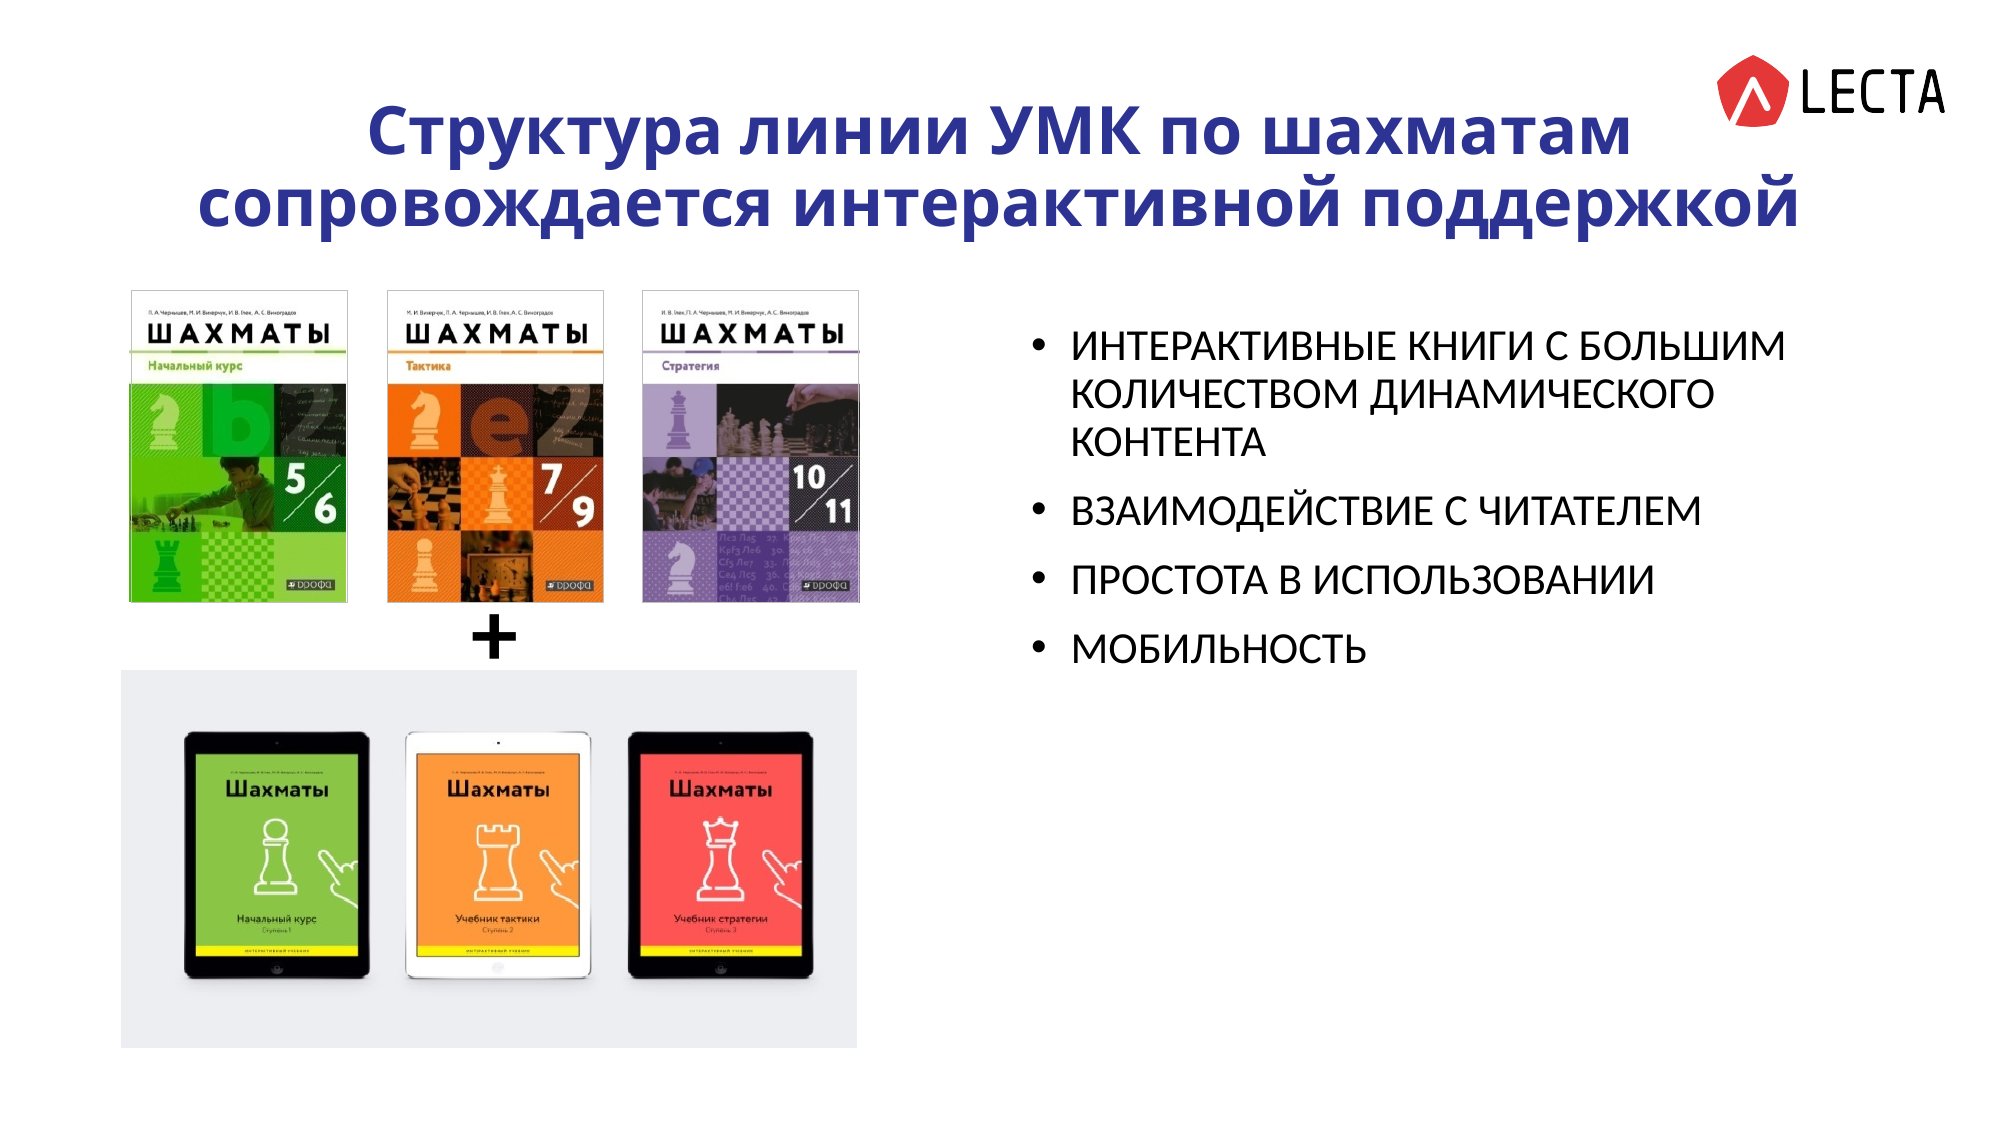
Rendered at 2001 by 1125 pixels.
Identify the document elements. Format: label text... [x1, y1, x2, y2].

title Структура линии УМК по шахматам сопровождается интерактивной поддержкой [137, 59, 1863, 278]
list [121, 670, 857, 1048]
list + [456, 577, 629, 670]
list ИНТЕРАКТИВНЫЕ КНИГИ С БОЛЬШИМ КОЛИЧЕСТВОМ ДИНАМИЧЕСКОГО КОНТЕНТА ВЗАИМОДЕЙСТВИЕ С ЧИТАТЕЛЕМ ПРОСТОТА В ИСПОЛЬЗОВАНИИ МОБИЛЬНОСТЬ [1015, 314, 1900, 964]
text_box [131, 290, 349, 603]
picture [642, 290, 859, 603]
picture [129, 290, 346, 602]
picture [387, 290, 604, 603]
picture [1717, 55, 1945, 127]
